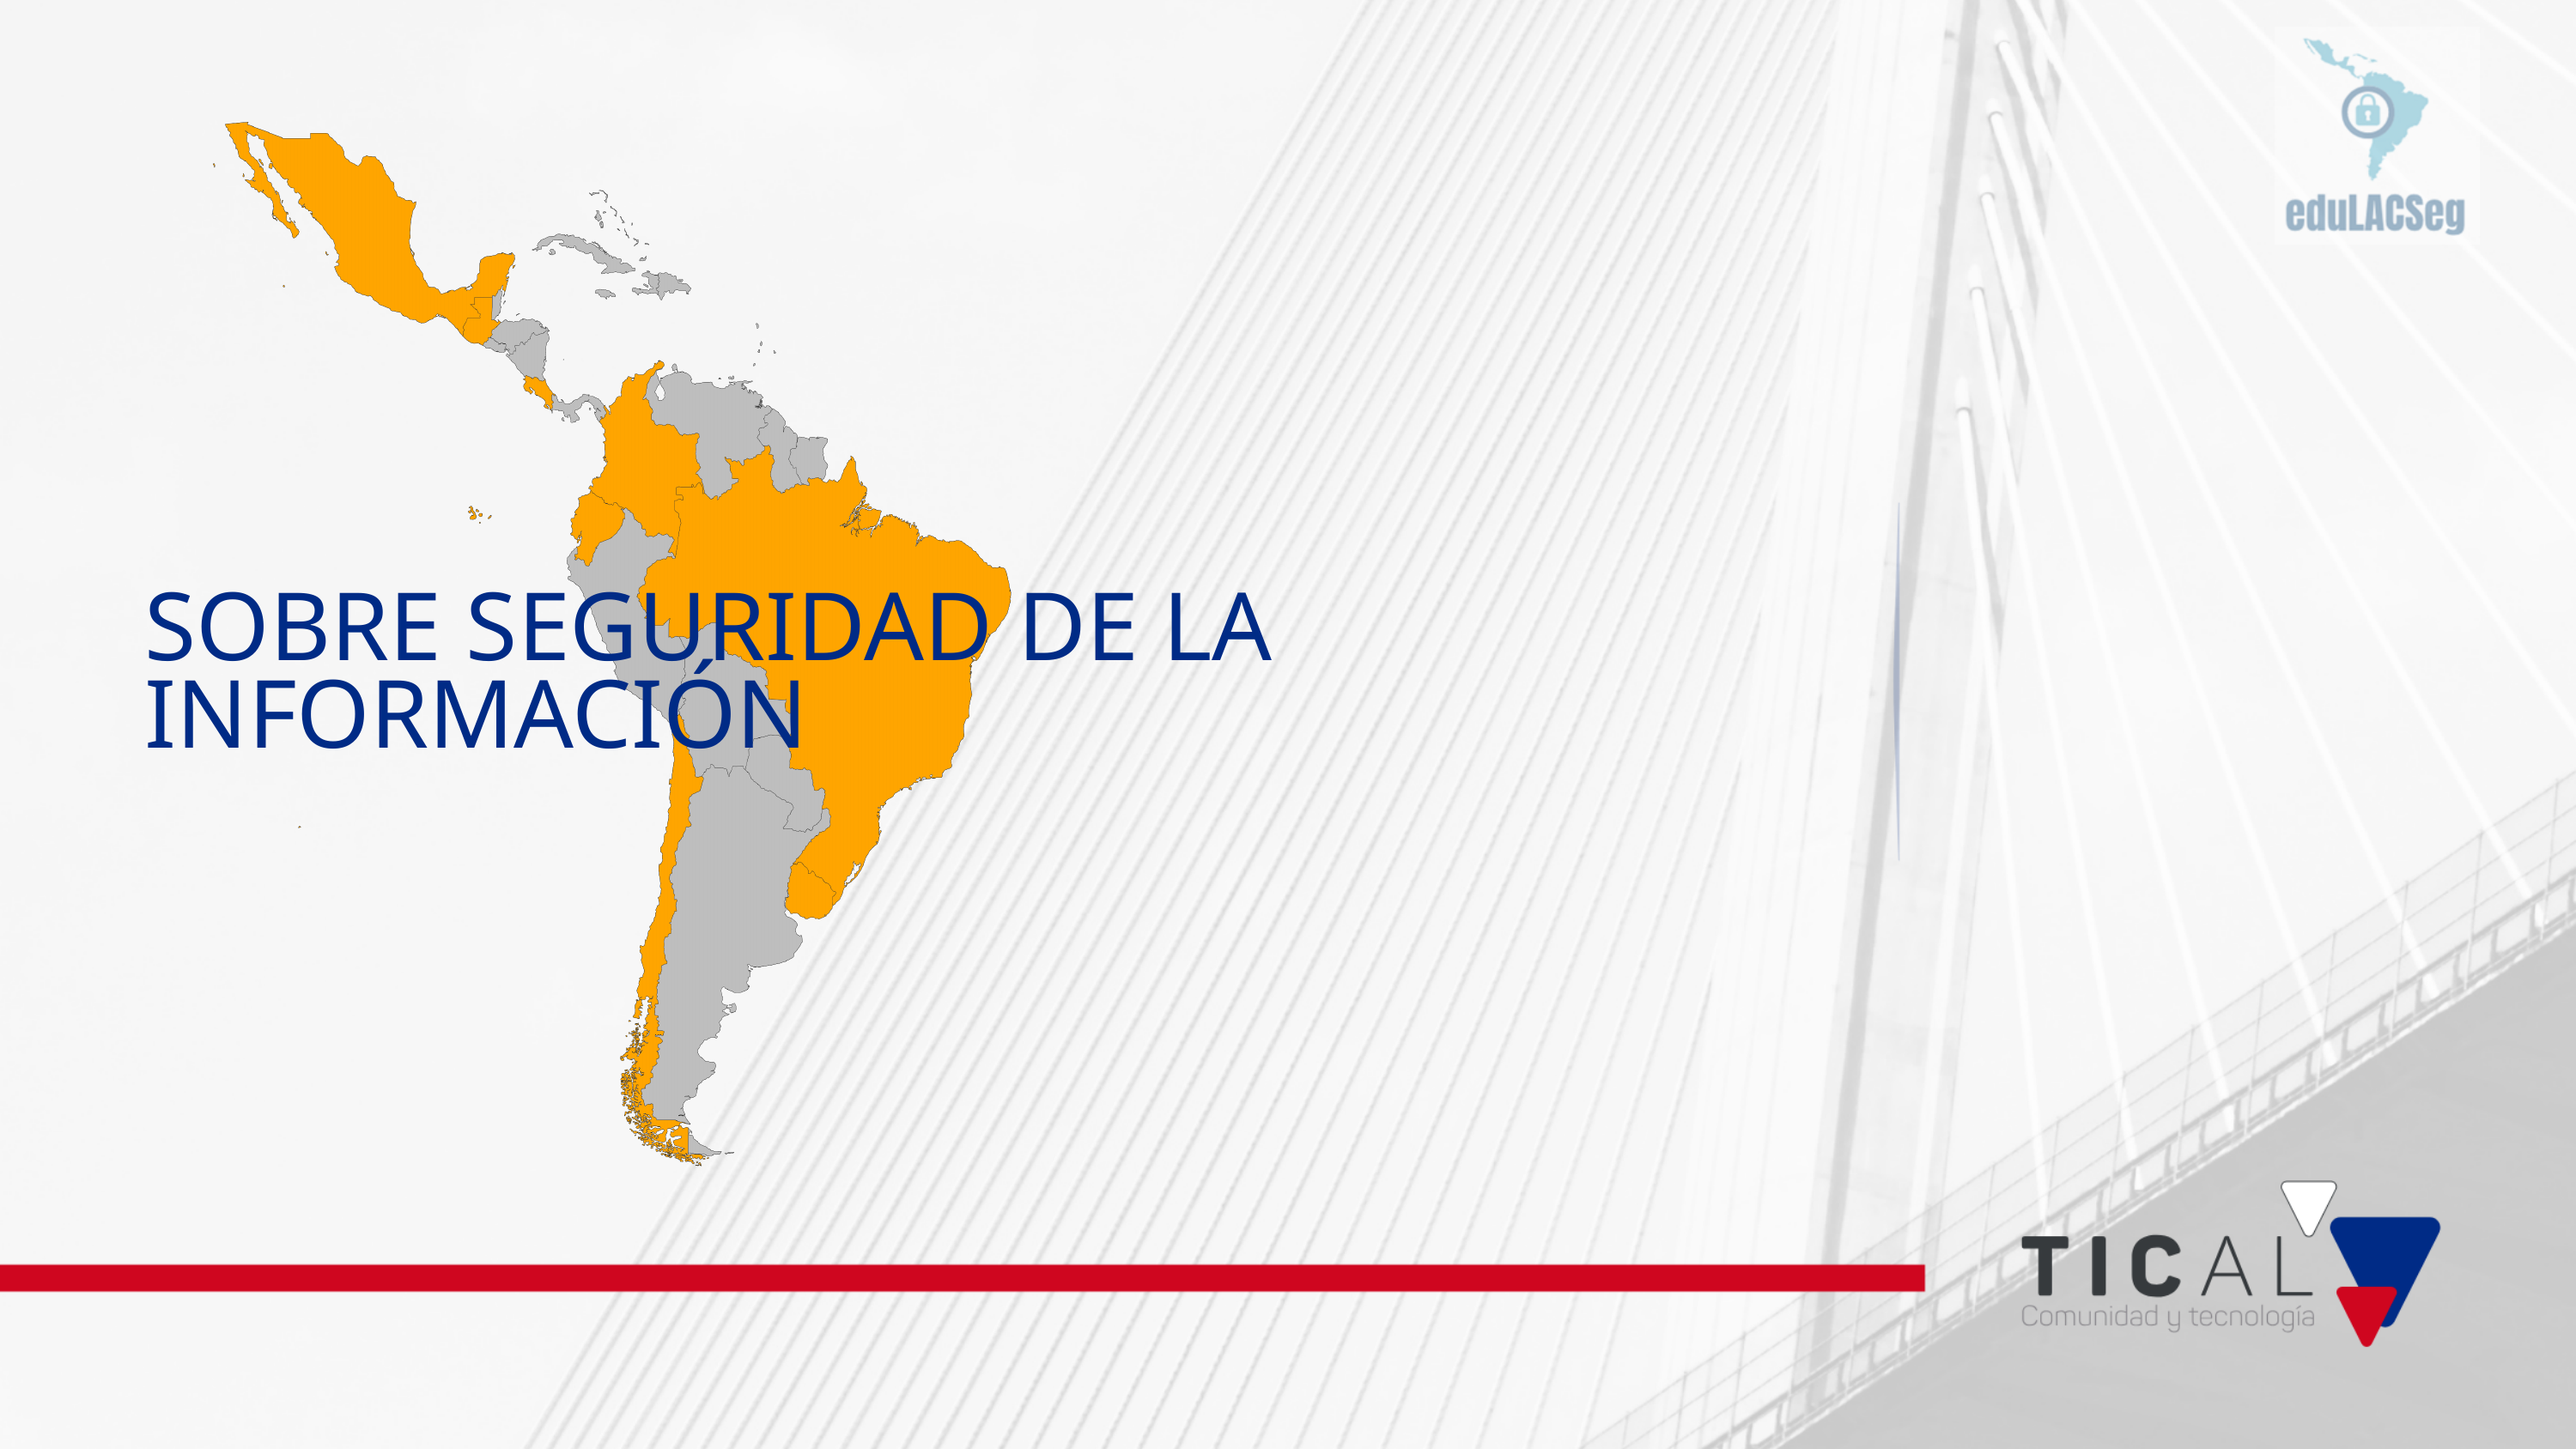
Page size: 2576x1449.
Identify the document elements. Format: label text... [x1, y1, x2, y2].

text_box SOBRE SEGURIDAD DE LA INFORMACIÓN [144, 591, 167, 767]
picture [0, 0, 2576, 1449]
text_box SOBRE SEGURIDAD DE LA INFORMACIÓN [1054, 591, 1793, 767]
